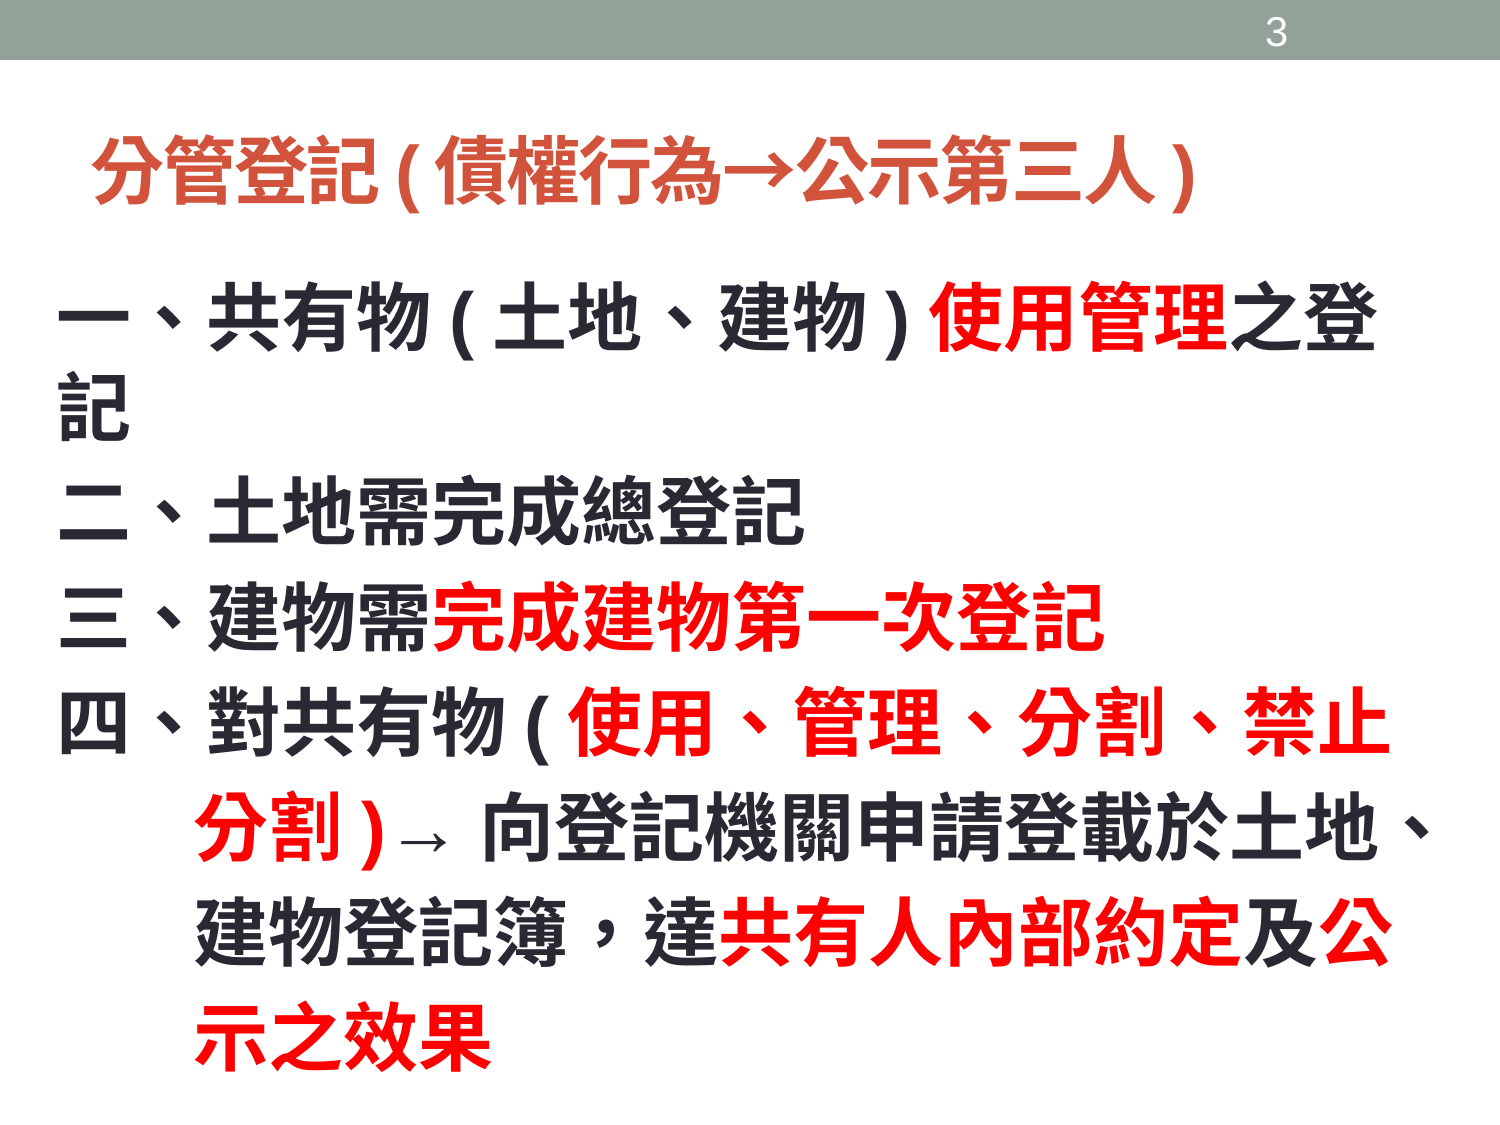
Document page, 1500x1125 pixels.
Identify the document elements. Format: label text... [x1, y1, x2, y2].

title 分管登記(債權行為→公示第三人) [75, 87, 1425, 250]
slide_number 2 [1250, 3, 1425, 57]
list 一、共有物(土地、建物)使用管理之登記 二、土地需完成總登記 三、建物需完成建物第一次登記 四、對共有物(使用、管理、分割、禁止 分割)→向登記機關申請登載於土地、 建物登記簿，達共有人內部約定及公 示之效果 [41, 262, 1425, 1125]
